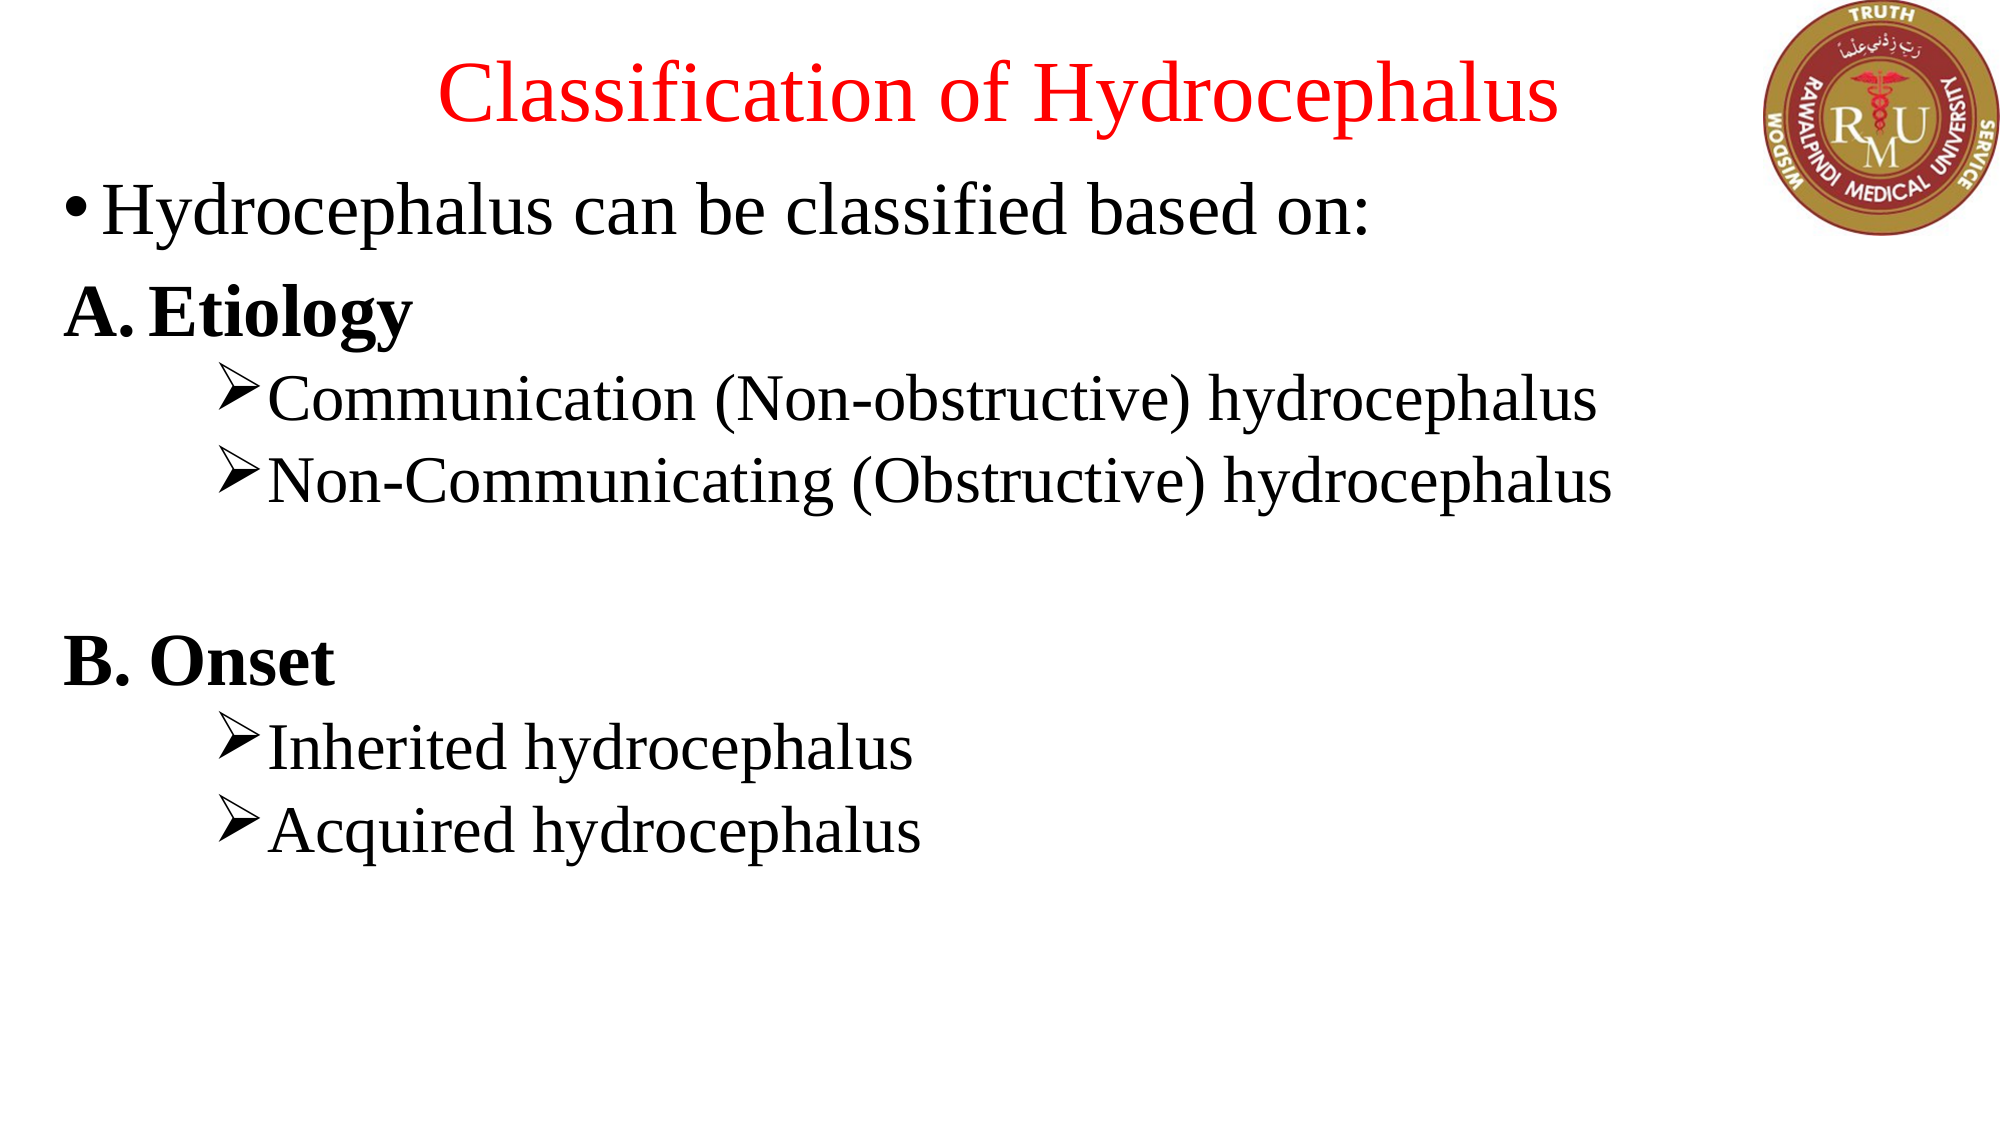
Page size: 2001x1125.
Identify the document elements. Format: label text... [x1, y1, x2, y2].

title Classification of Hydrocephalus [137, 38, 1763, 149]
list Hydrocephalus can be classified based on: Etiology Communication (Non-obstructive) hydrocephalus Non-Communicating (Obstructive) hydrocephalus Onset Inherited hydrocephalus Acquired hydrocephalus [48, 162, 1954, 1014]
picture [1763, 0, 2000, 237]
